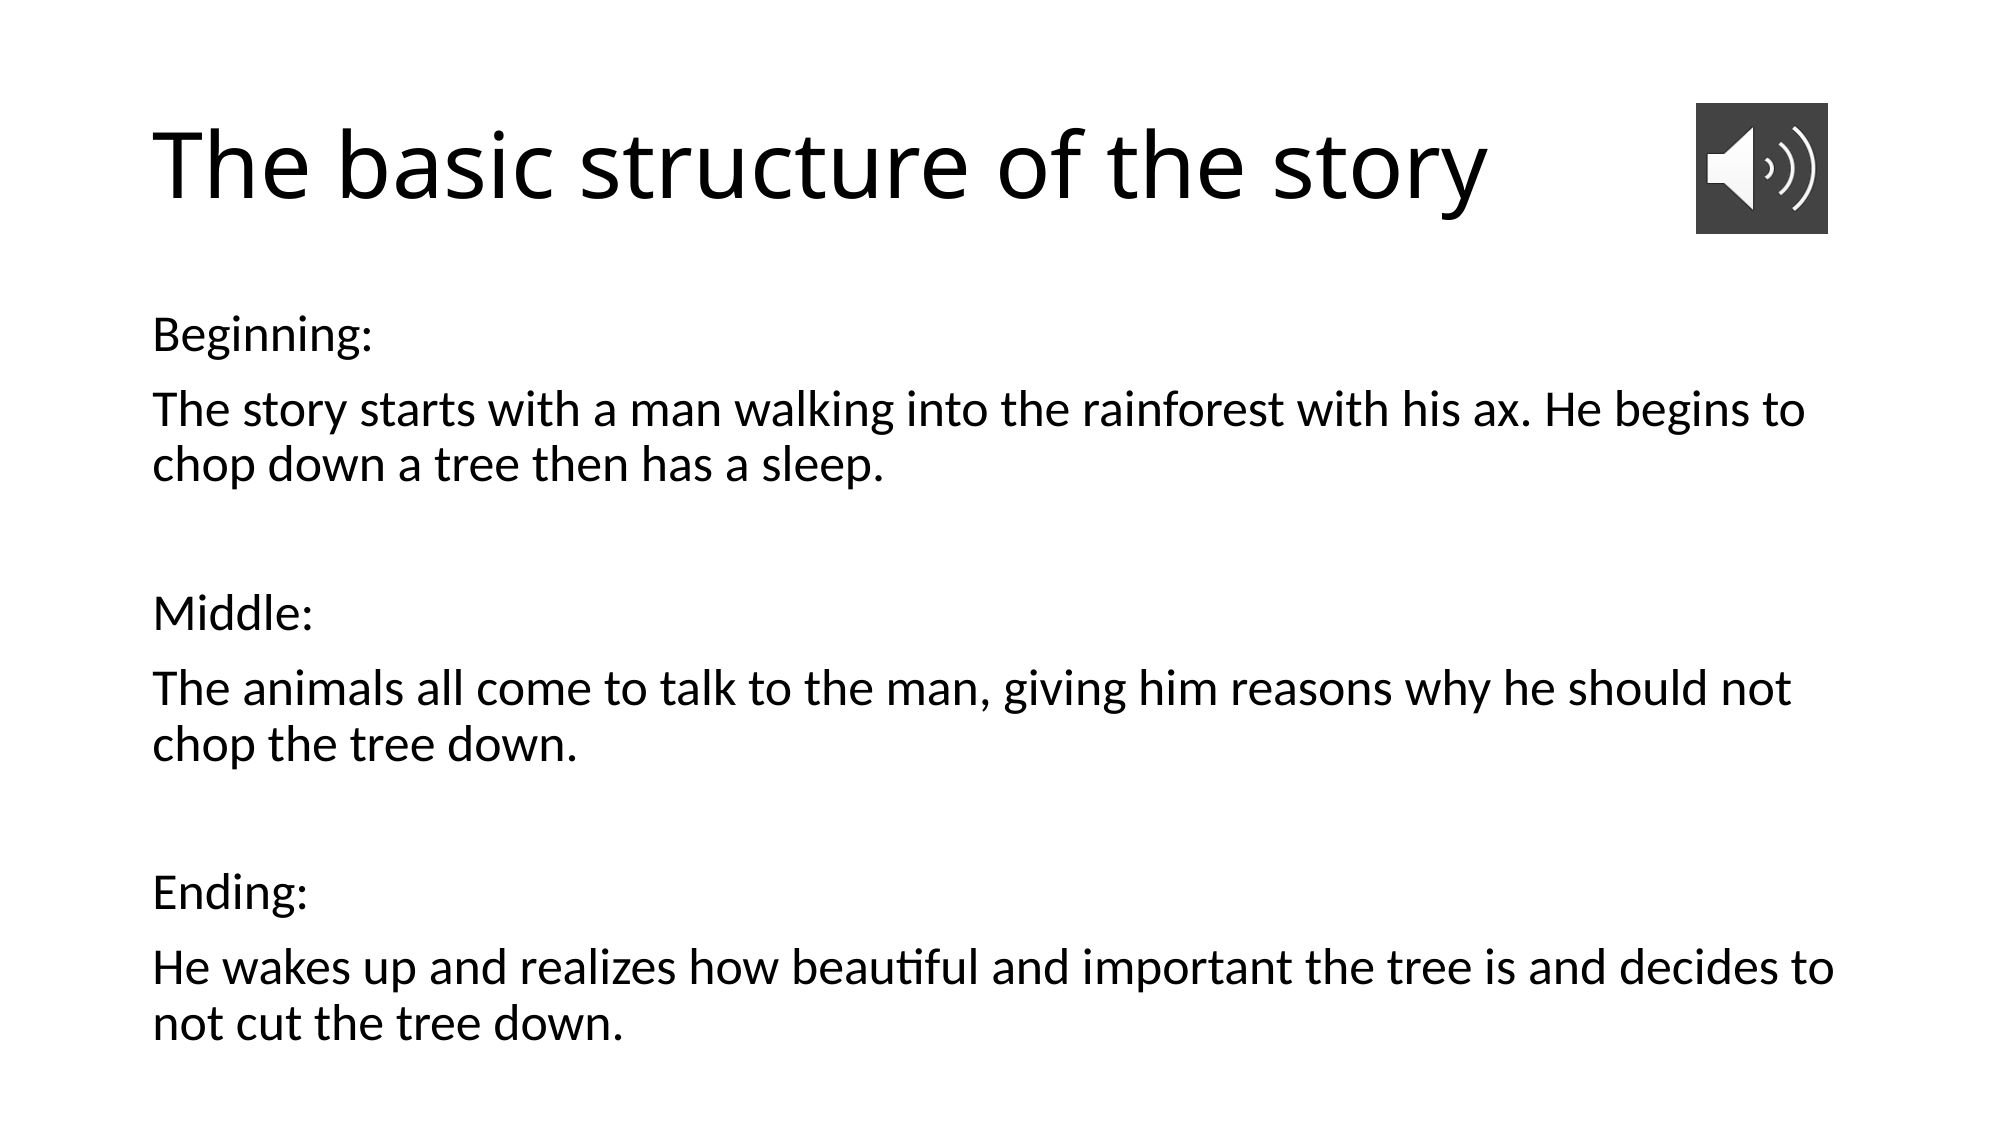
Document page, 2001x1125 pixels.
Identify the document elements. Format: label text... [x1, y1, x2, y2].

picture [1694, 101, 1829, 236]
title The basic structure of the story [137, 59, 1863, 278]
list Beginning: The story starts with a man walking into the rainforest with his ax. He begins to chop down a tree then has a sleep. Middle: The animals all come to talk to the man, giving him reasons why he should not chop the tree down. Ending: He wakes up and realizes how beautiful and important the tree is and decides to not cut the tree down. [137, 299, 1863, 1066]
